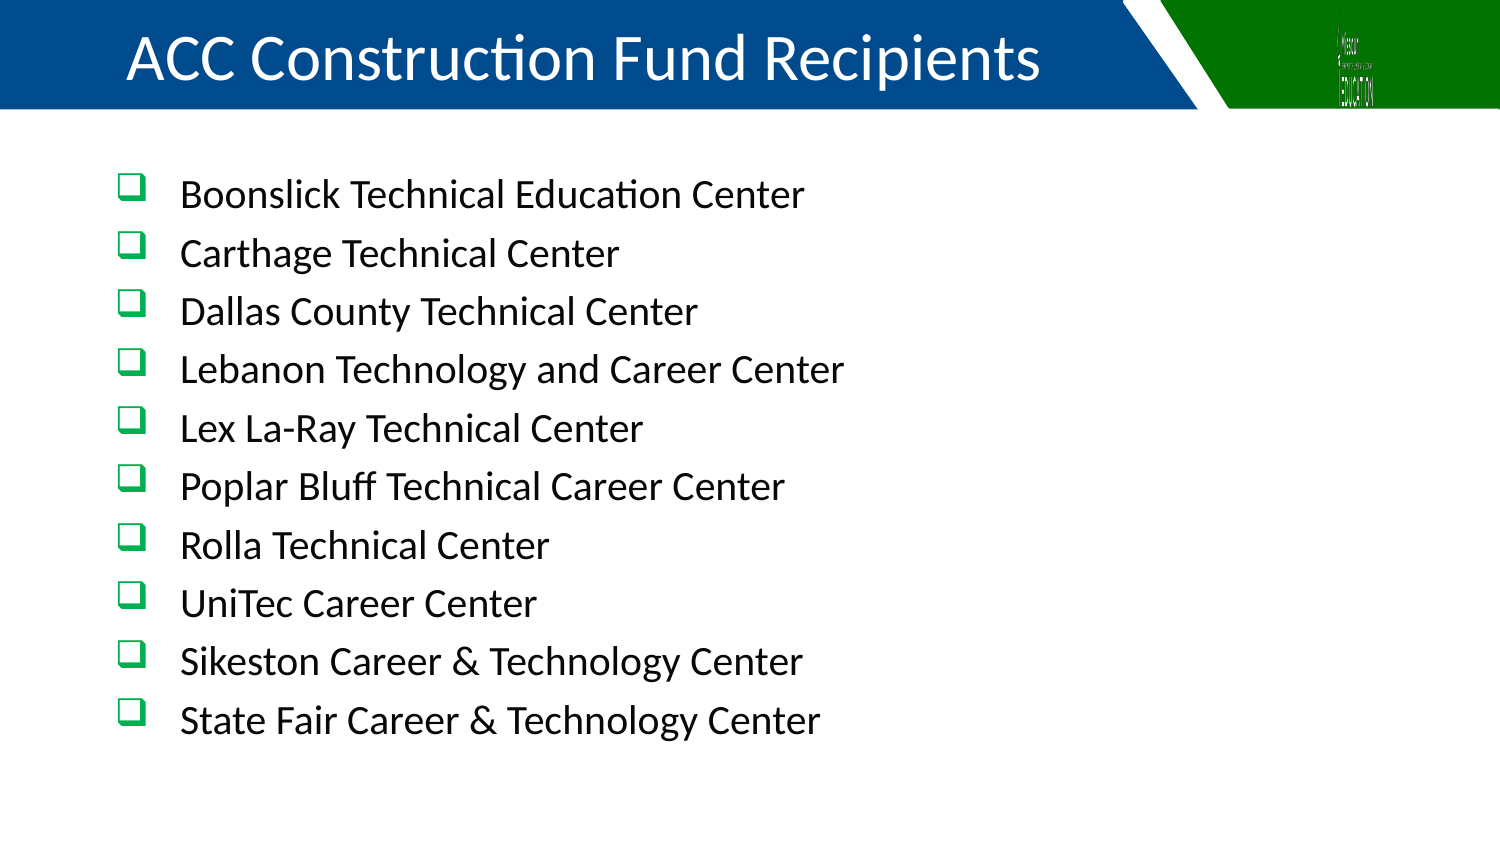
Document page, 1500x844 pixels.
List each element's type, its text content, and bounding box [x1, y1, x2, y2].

list Boonslick Technical Education Center Carthage Technical Center Dallas County Technical Center Lebanon Technology and Career Center Lex La-Ray Technical Center Poplar Bluff Technical Career Center Rolla Technical Center UniTec Career Center Sikeston Career & Technology Center State Fair Career & Technology Center [24, 159, 1475, 844]
picture [1337, 3, 1375, 110]
list ACC Construction Fund Recipients [50, 6, 1100, 104]
